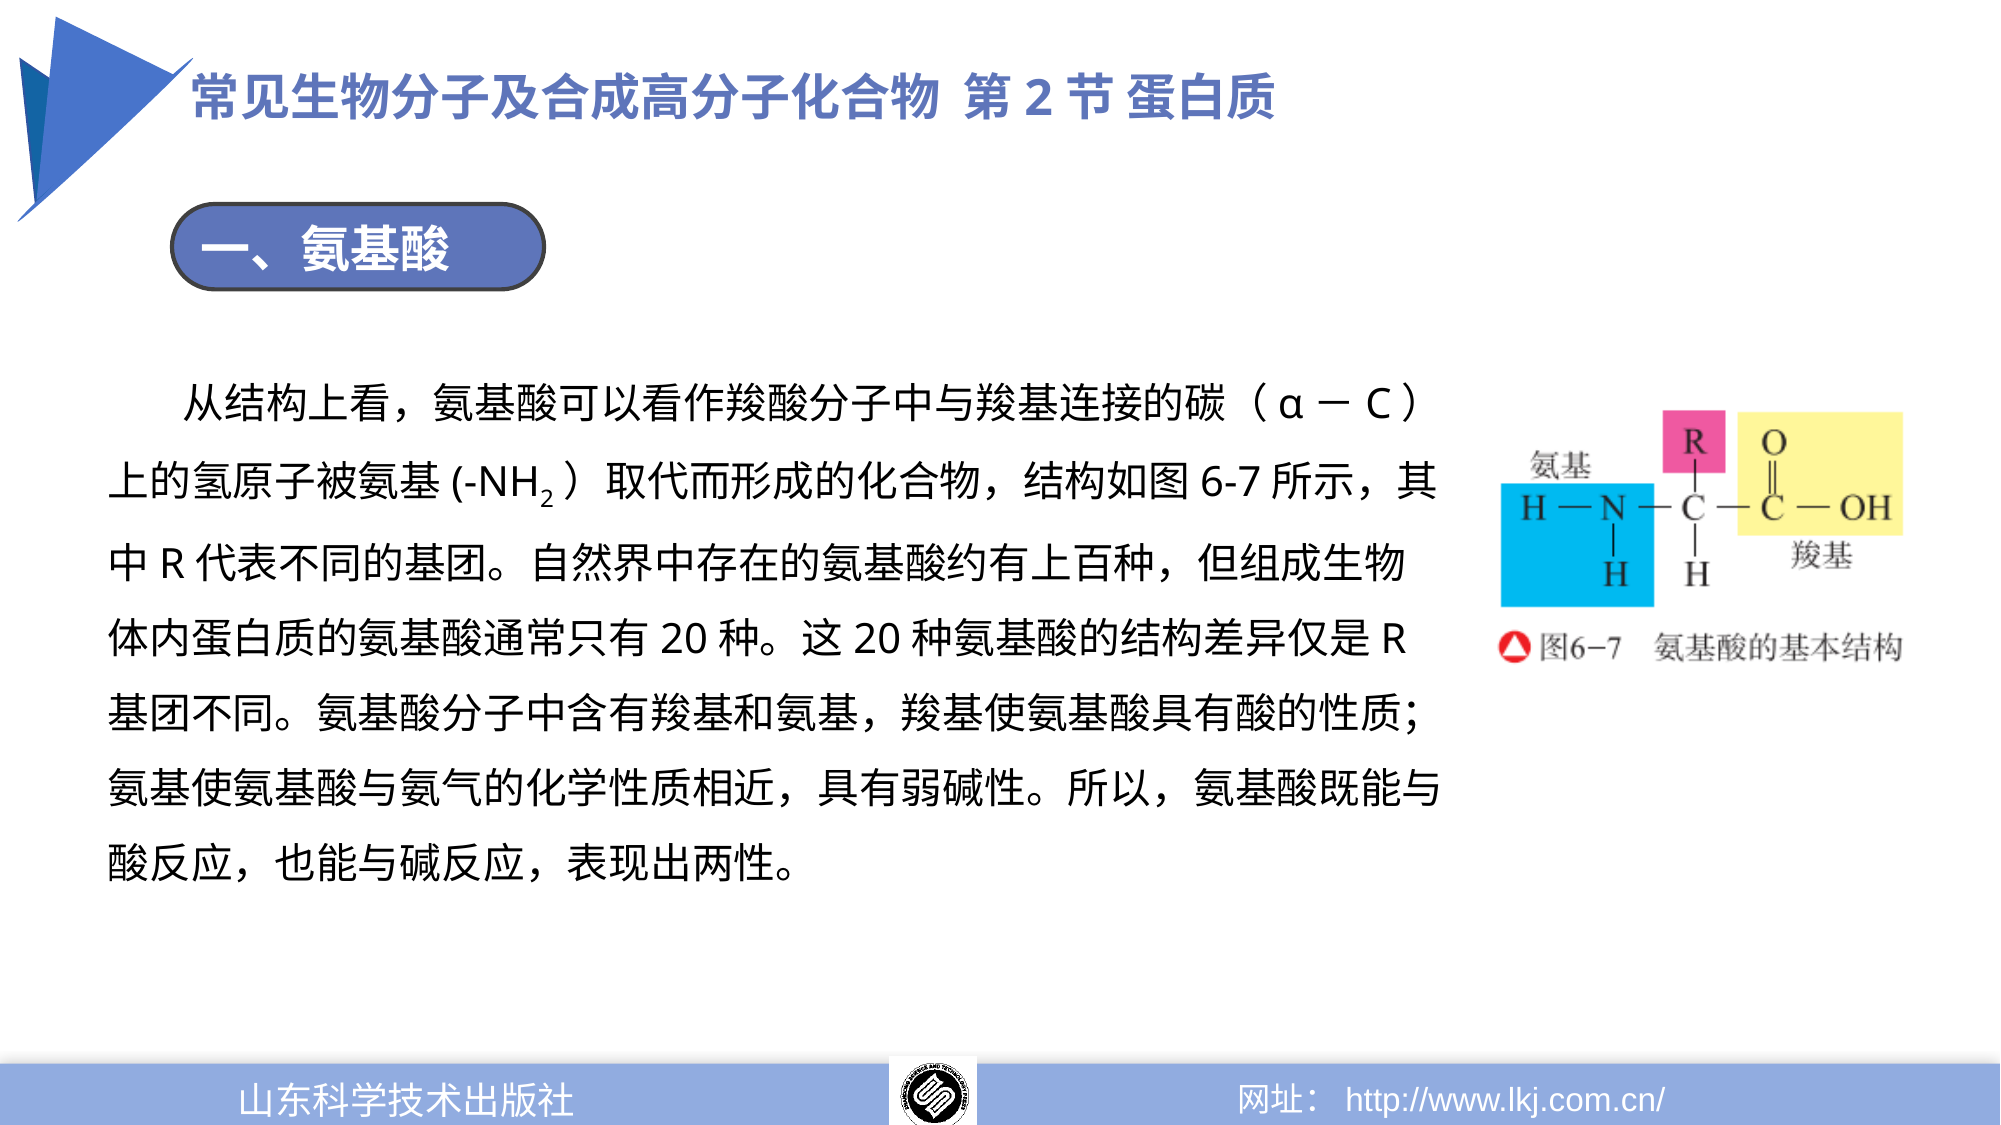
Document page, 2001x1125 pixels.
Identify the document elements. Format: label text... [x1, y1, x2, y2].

text_box 山东科学技术出版社 [222, 1069, 889, 1125]
picture [1483, 401, 1919, 670]
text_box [0, 29, 226, 182]
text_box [171, 203, 580, 290]
text_box 常见生物分子及合成高分子化合物 第2节 蛋白质 [226, 58, 1534, 134]
text_box 网址：http://www.lkj.com.cn/ [1222, 1070, 1890, 1125]
picture [889, 1055, 978, 1125]
text_box [978, 1062, 2000, 1125]
text_box 从结构上看，氨基酸可以看作羧酸分子中与羧基连接的碳（α－C）上的氢原子被氨基(-NH2）取代而形成的化合物，结构如图6-7所示，其中R代表不同的基团。自然界中存在的氨基酸约有上百种，但组成生物体内蛋白质的氨基酸通常只有20种。这20种氨基酸的结构差异仅是R基团不同。氨基酸分子中含有羧基和氨基，羧基使氨基酸具有酸的性质；氨基使氨基酸与氨气的化学性质相近，具有弱碱性。所以，氨基酸既能与酸反应，也能与碱反应，表现出两性。 [92, 344, 1460, 895]
text_box [0, 1062, 889, 1125]
